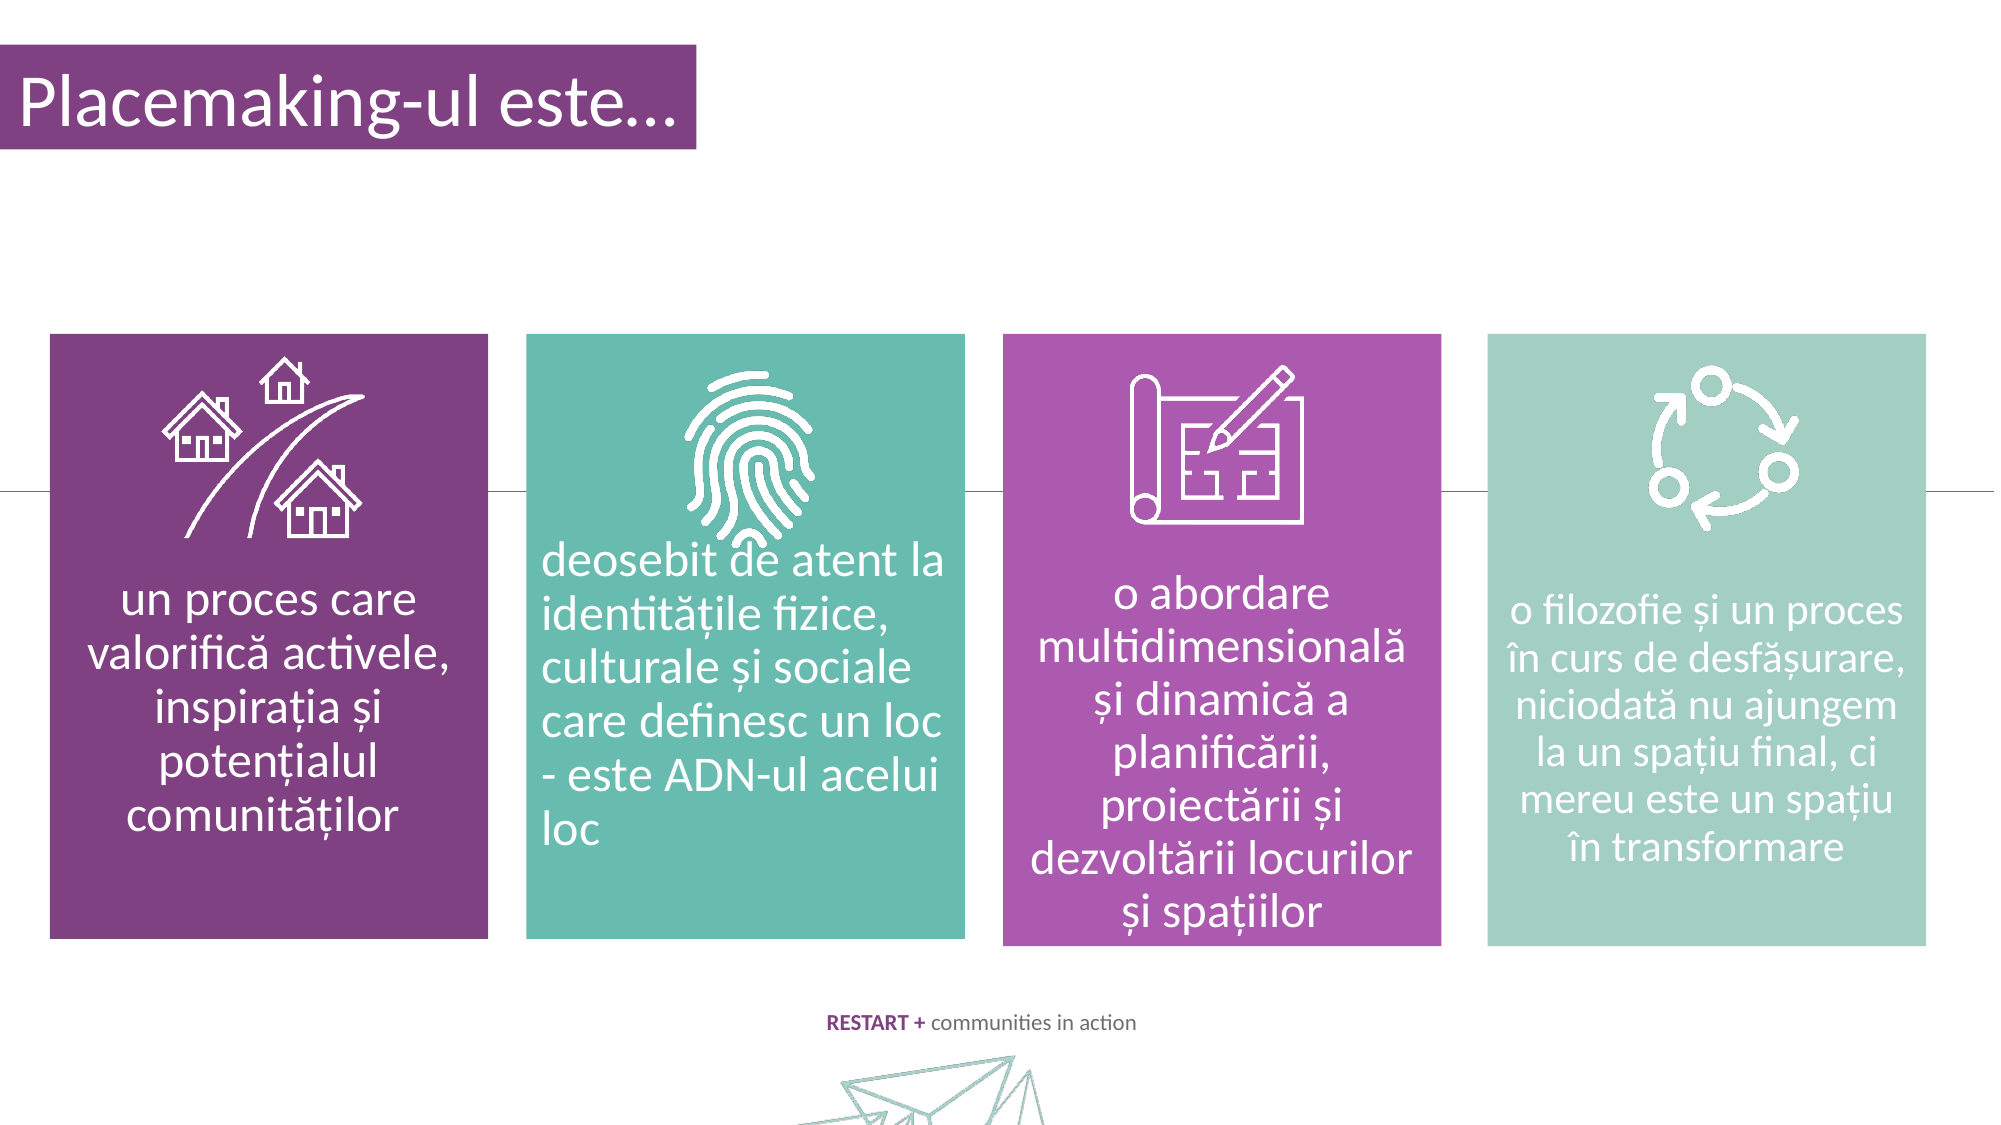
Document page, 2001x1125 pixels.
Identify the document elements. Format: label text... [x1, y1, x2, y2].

text_box Placemaking-ul este… [0, 44, 697, 150]
list deosebit de atent la identitățile fizice, culturale și sociale care definesc un loc - este ADN-ul acelui loc [526, 333, 965, 939]
picture [647, 355, 856, 563]
list o abordare multidimensională și dinamică a planificării, proiectării și dezvoltării locurilor și spațiilor [1003, 333, 1442, 947]
picture [1109, 340, 1324, 556]
picture [1610, 339, 1827, 556]
list o filozofie și un proces în curs de desfășurare, niciodată nu ajungem la un spațiu final, ci mereu este un spațiu în transformare [1487, 333, 1926, 947]
picture [155, 341, 369, 556]
picture [759, 1056, 1073, 1125]
list un proces care valorifică activele, inspirația și potențialul comunităților [49, 333, 489, 939]
